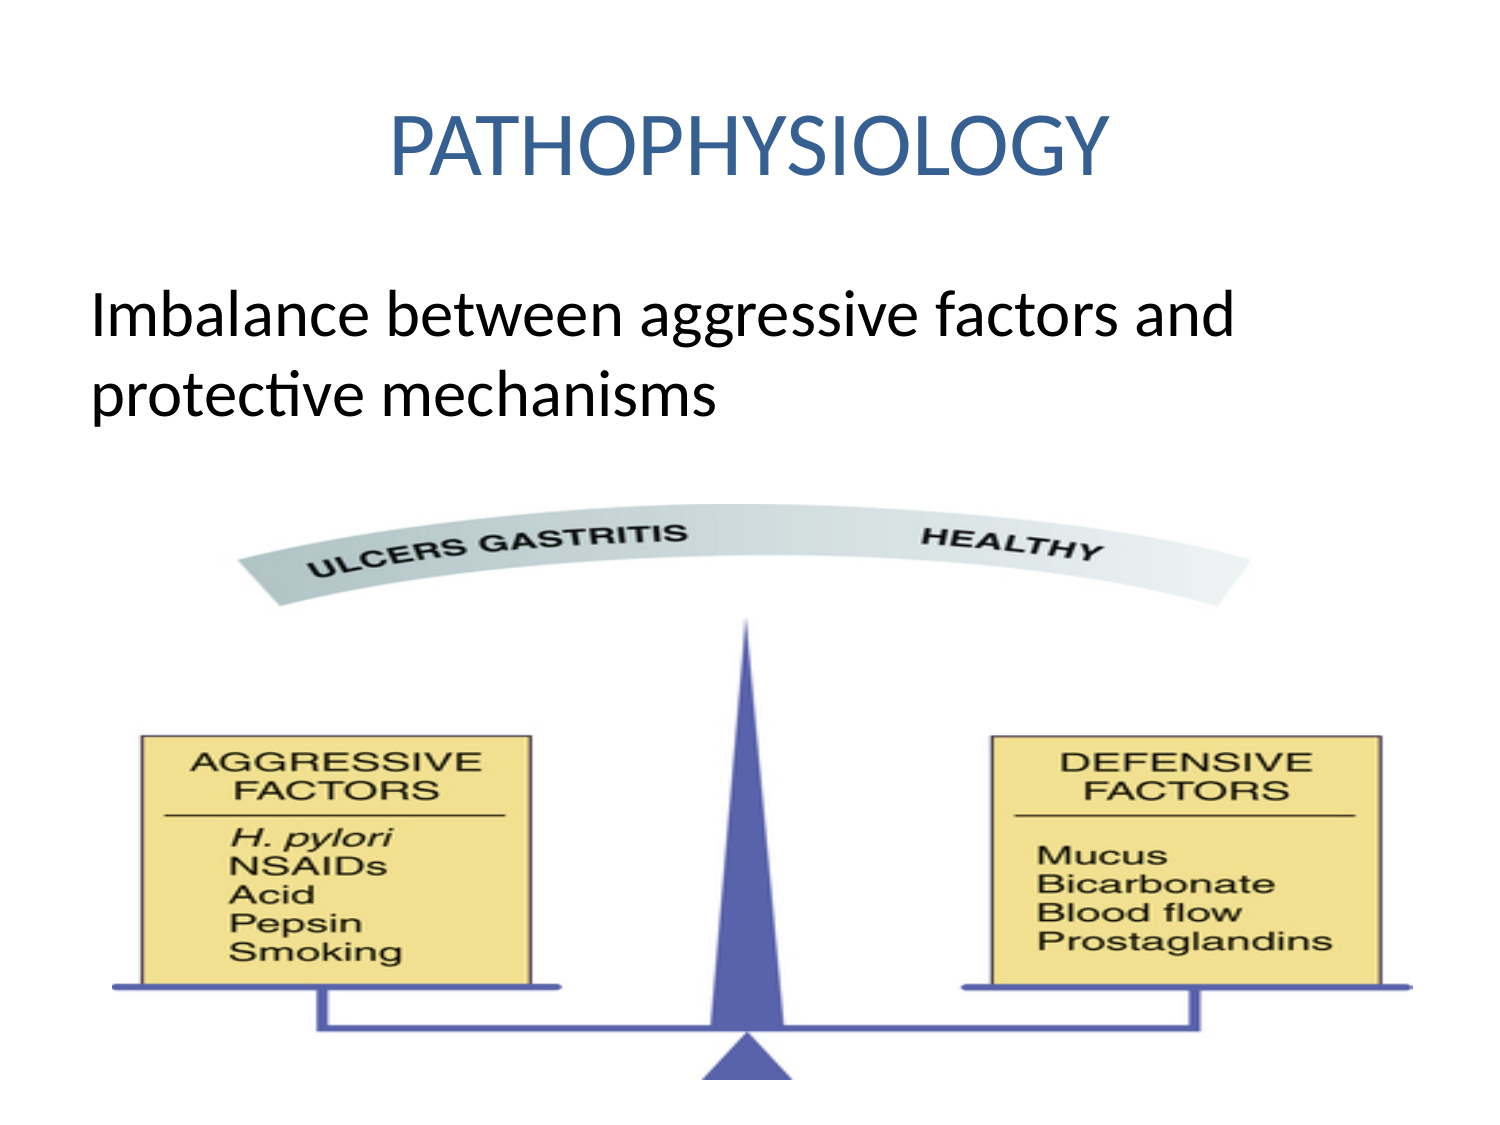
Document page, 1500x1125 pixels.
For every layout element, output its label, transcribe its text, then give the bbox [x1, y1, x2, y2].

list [112, 504, 1413, 1081]
title PATHOPHYSIOLOGY [75, 45, 1425, 233]
text_box Imbalance between aggressive factors and protective mechanisms [74, 262, 1425, 450]
